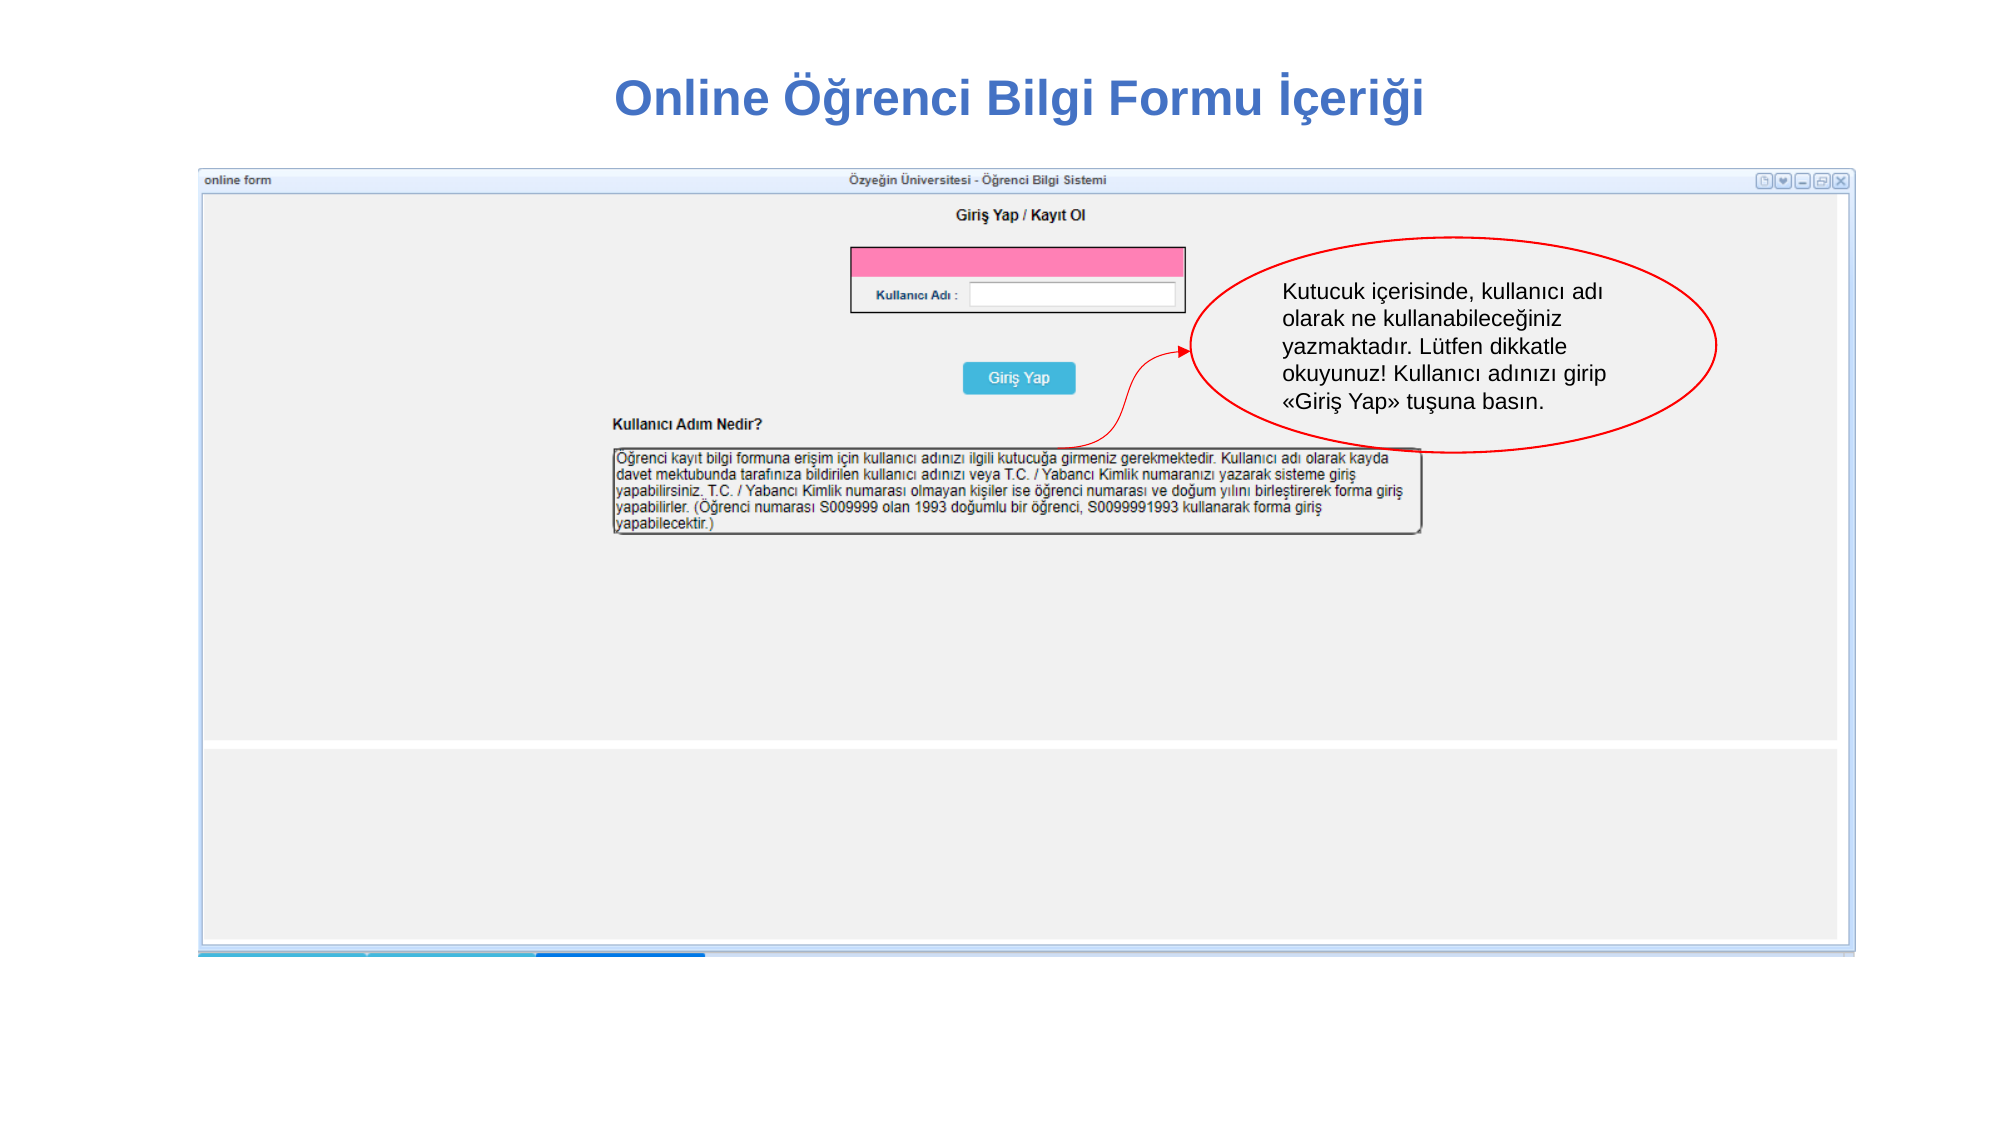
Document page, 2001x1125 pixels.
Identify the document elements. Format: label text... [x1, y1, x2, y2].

title Online Öğrenci Bilgi Formu İçeriği [192, 59, 1863, 140]
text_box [1057, 351, 1191, 449]
picture [198, 168, 1856, 957]
